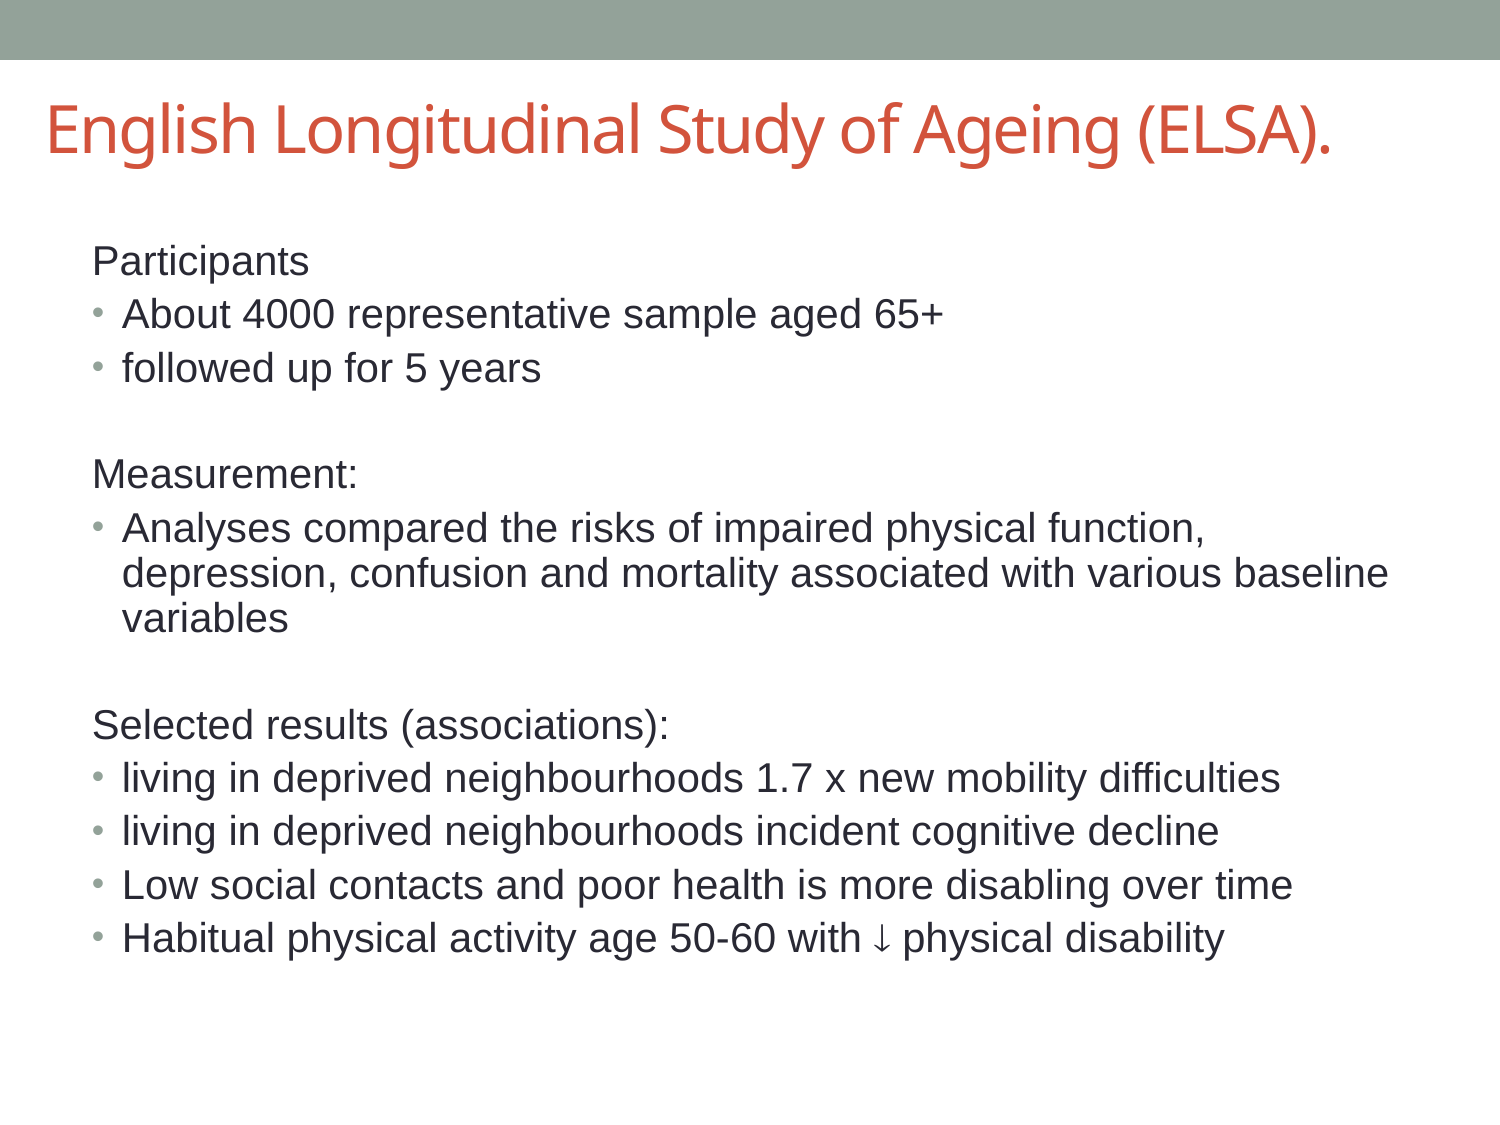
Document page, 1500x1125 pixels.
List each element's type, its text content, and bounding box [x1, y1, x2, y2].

list Participants About 4000 representative sample aged 65+ followed up for 5 years Measurement: Analyses compared the risks of impaired physical function, depression, confusion and mortality associated with various baseline variables Selected results (associations): living in deprived neighbourhoods 1.7 x new mobility difficulties living in deprived neighbourhoods incident cognitive decline Low social contacts and poor health is more disabling over time Habitual physical activity age 50-60 with  physical disability [76, 231, 1427, 975]
title English Longitudinal Study of Ageing (ELSA). [29, 45, 1462, 208]
